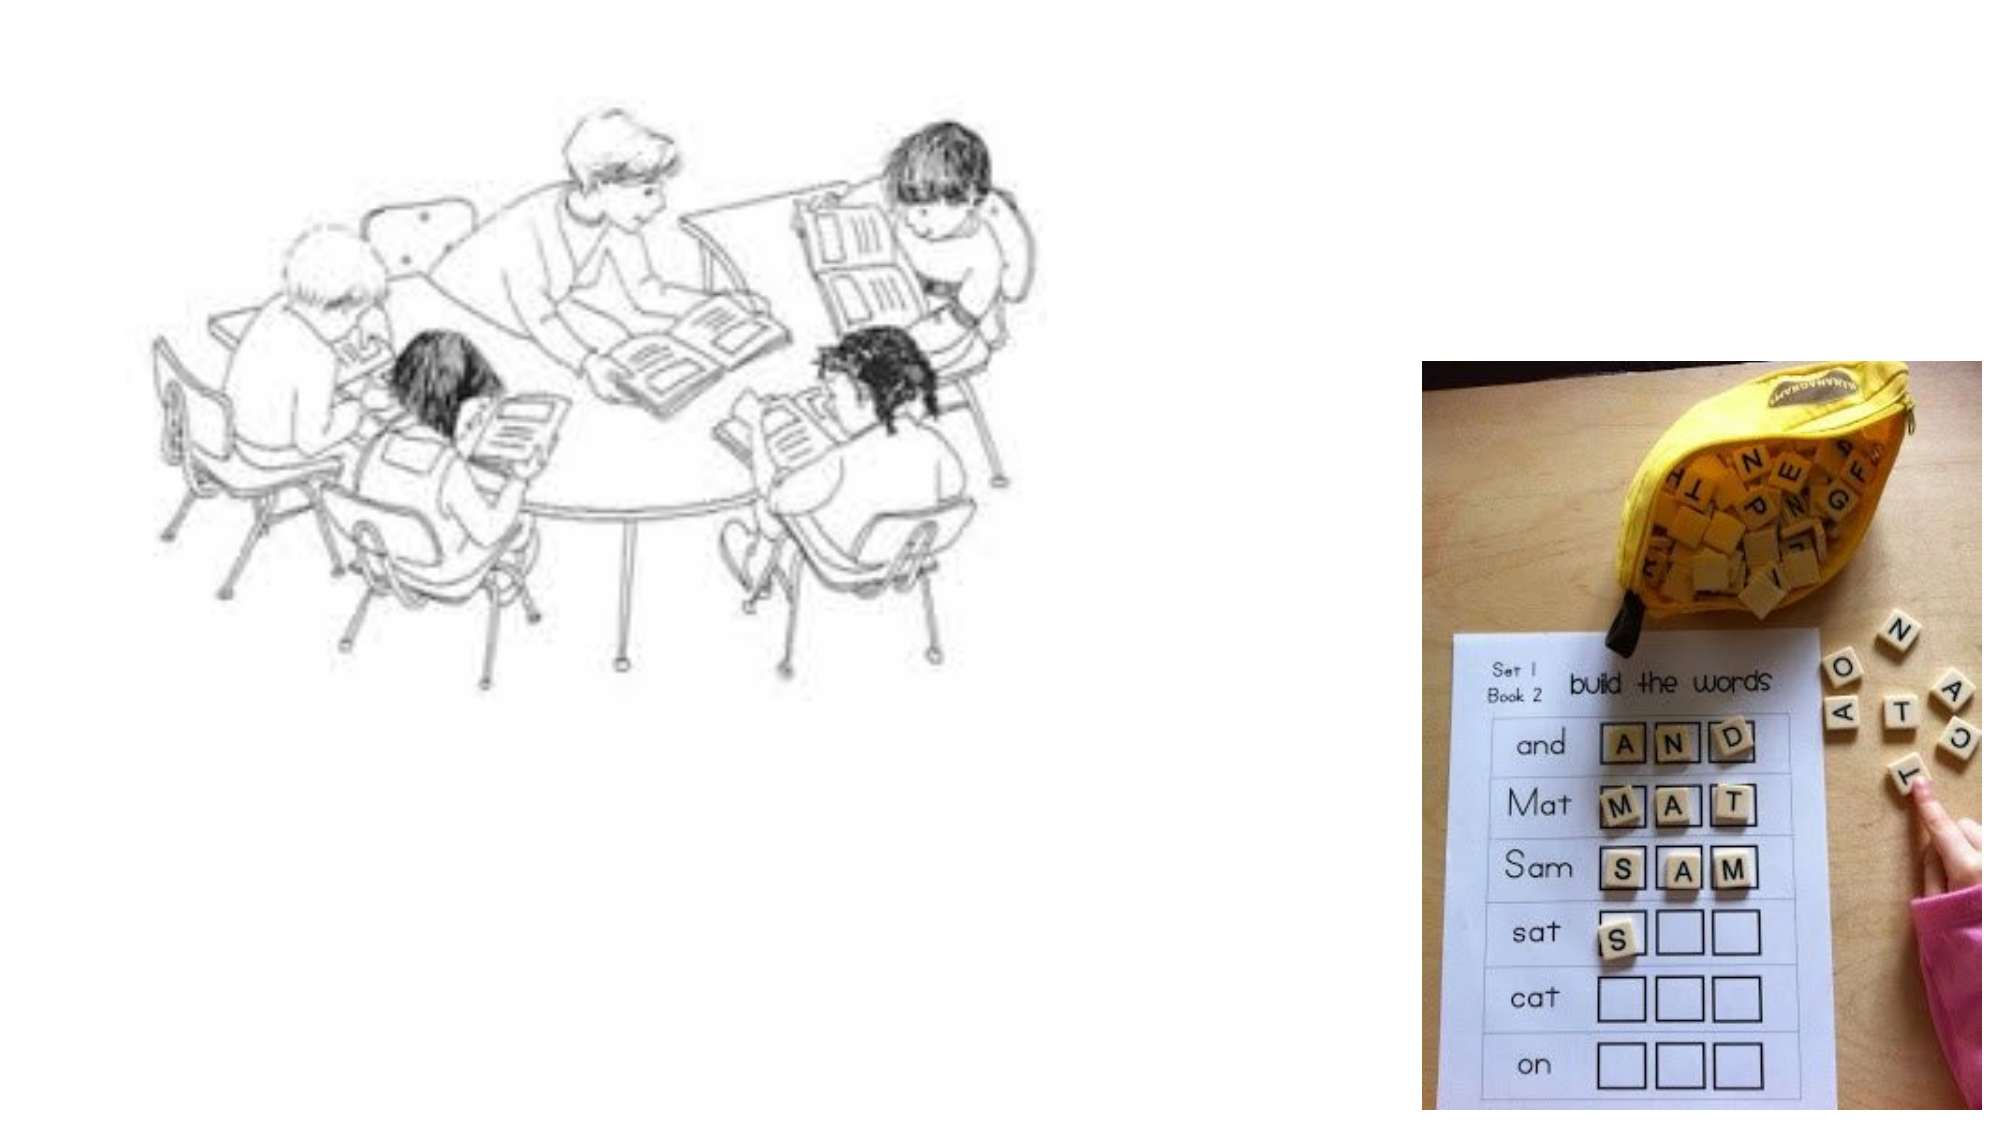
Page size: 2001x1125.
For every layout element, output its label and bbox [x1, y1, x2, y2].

picture [126, 95, 1047, 717]
picture [1422, 361, 1982, 1110]
